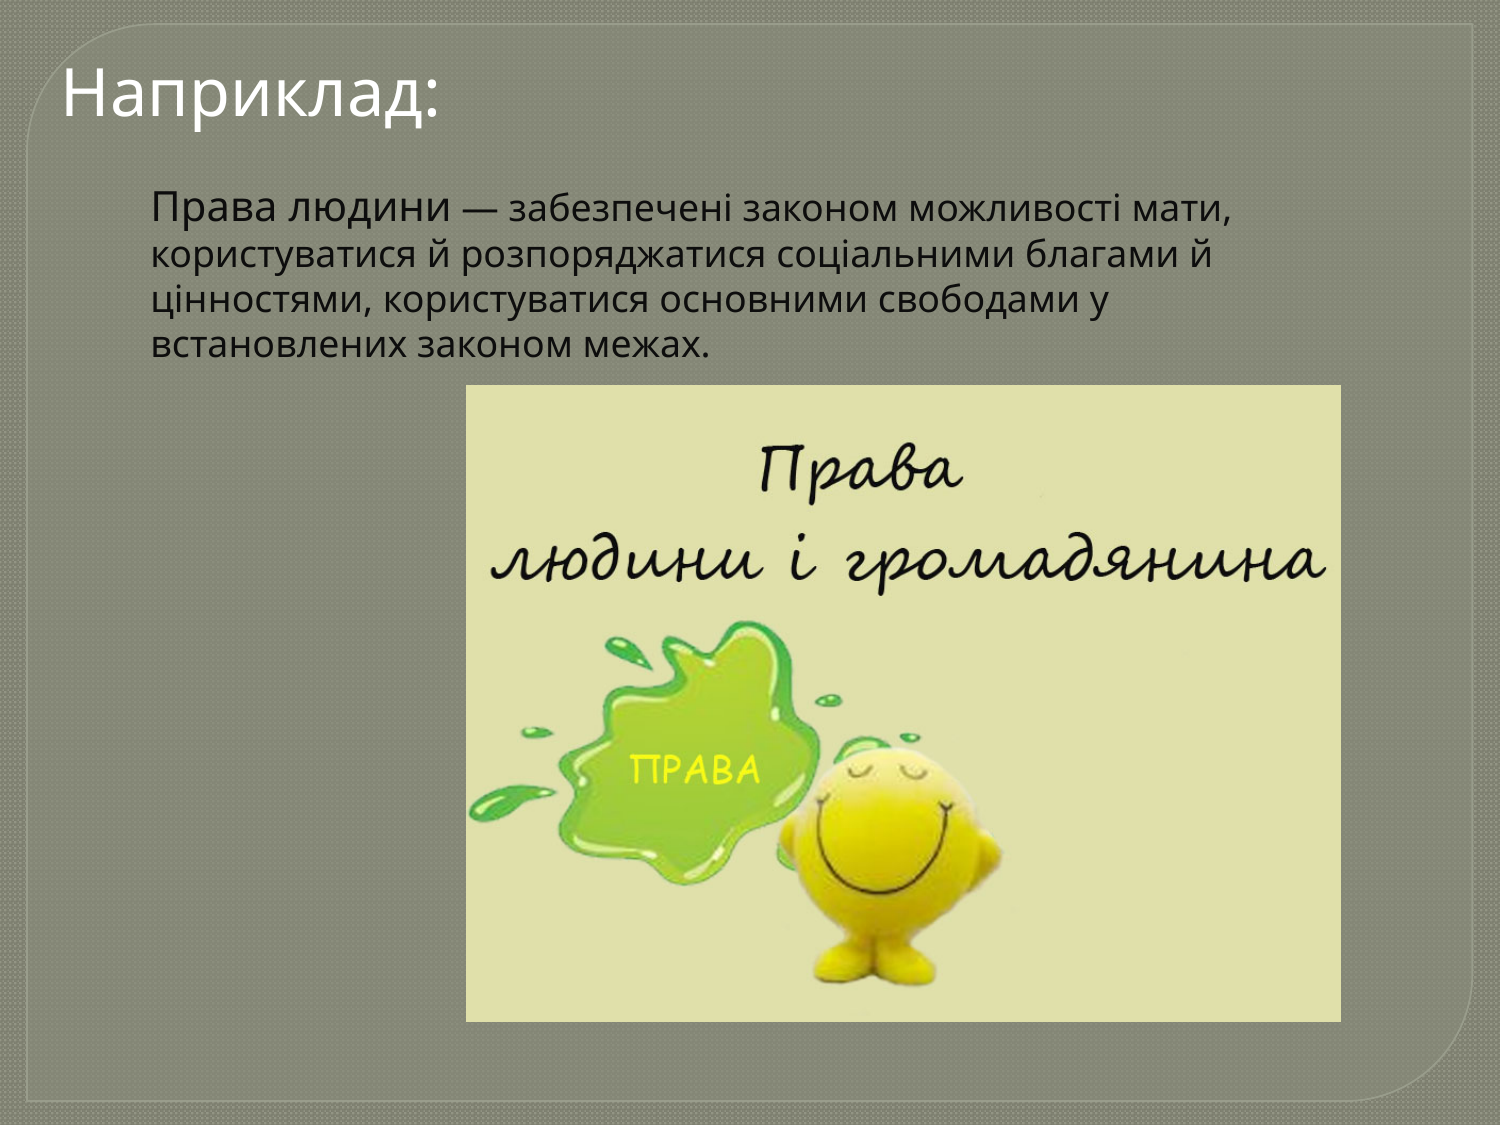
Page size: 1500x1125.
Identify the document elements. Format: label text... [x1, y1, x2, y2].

text_box Наприклад: [28, 42, 457, 138]
text_box Права людини — забезпечені законом можливості мати, користуватися й розпоряджатися соціальними благами й цінностями, користуватися основними свободами у встановлених законом межах. [135, 172, 1314, 373]
picture [466, 385, 1341, 1022]
